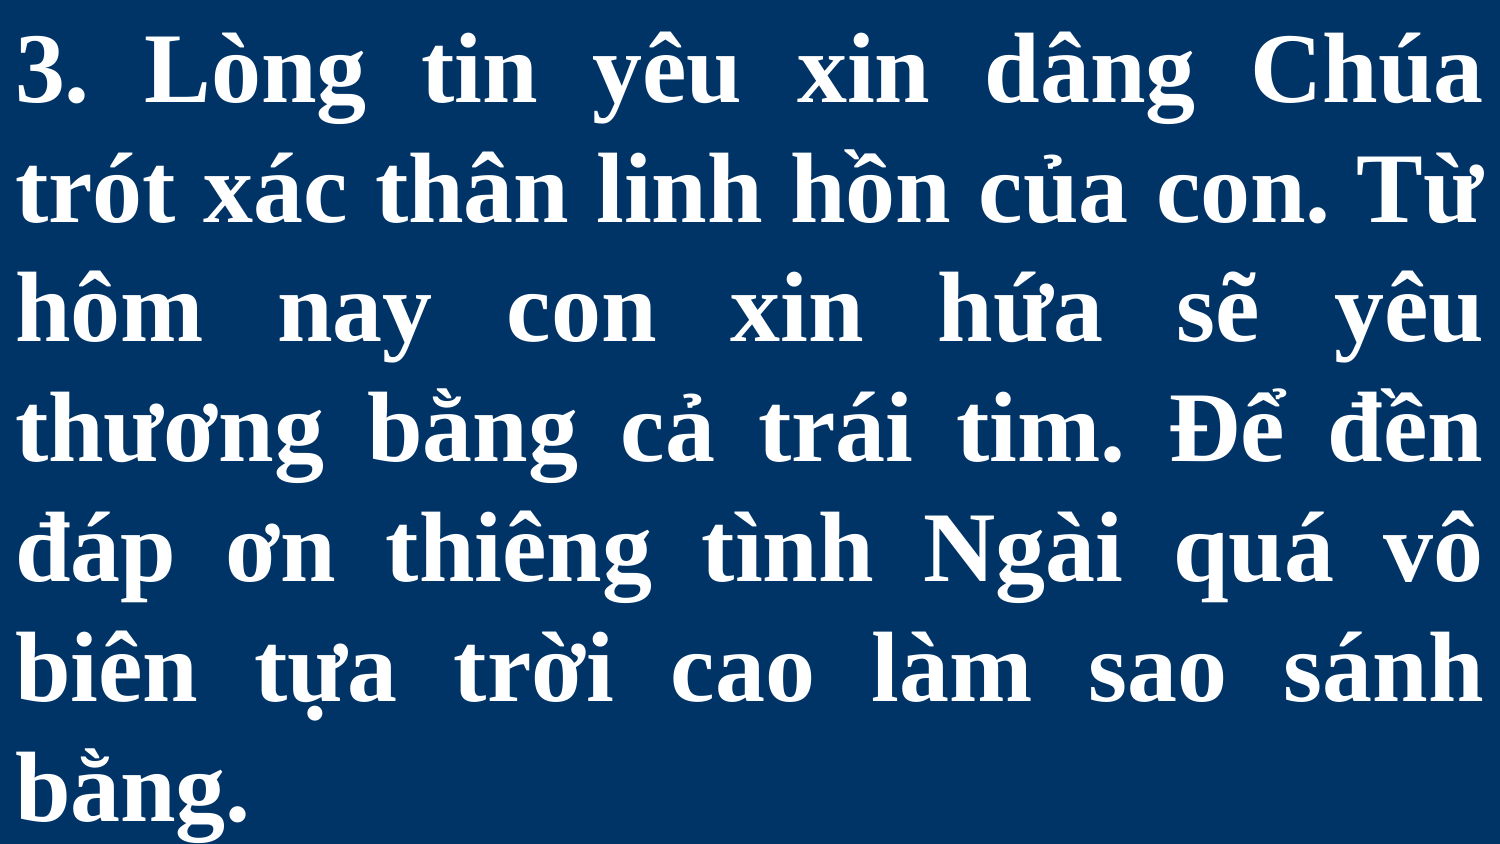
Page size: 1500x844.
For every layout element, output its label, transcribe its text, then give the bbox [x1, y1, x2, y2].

title 3. Lòng tin yêu xin dâng Chúa trót xác thân linh hồn của con. Từ hôm nay con xin hứa sẽ yêu thương bằng cả trái tim. Để đền đáp ơn thiêng tình Ngài quá vô biên tựa trời cao làm sao sánh bằng. [0, 0, 1500, 844]
